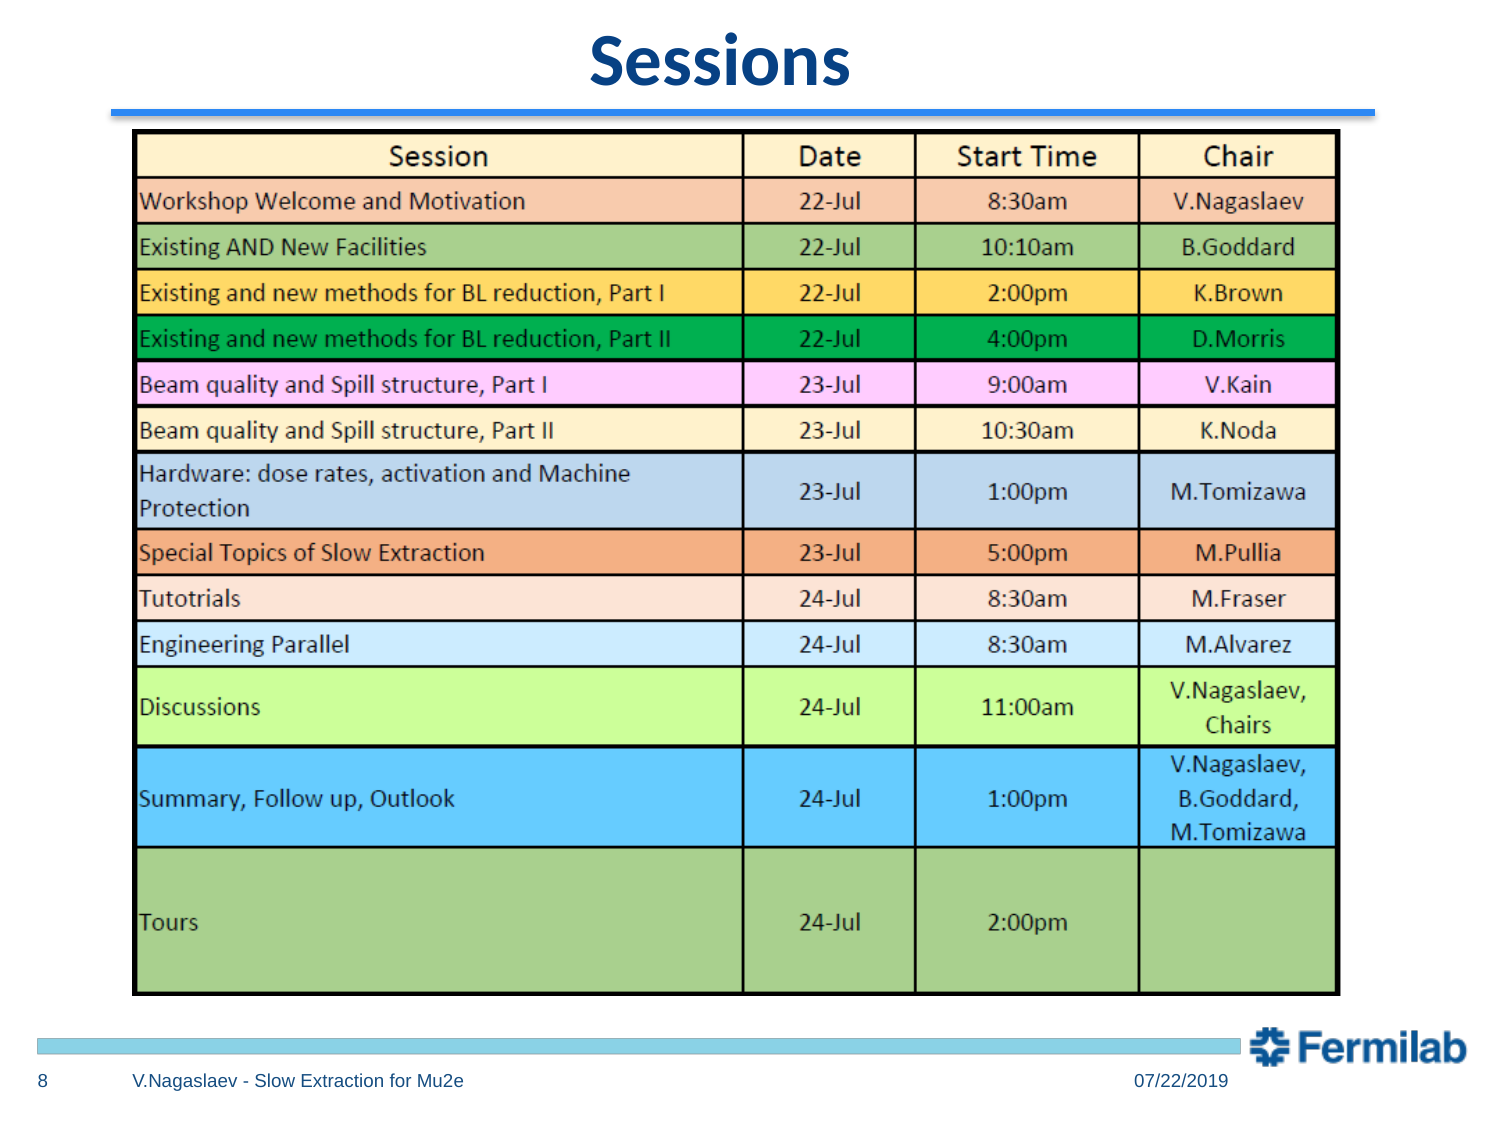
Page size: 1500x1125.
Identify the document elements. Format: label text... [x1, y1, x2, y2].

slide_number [1057, 1068, 1234, 1109]
slide_number 8 [37, 1068, 111, 1109]
picture [132, 128, 1343, 996]
footer V.Nagaslaev - Slow Extraction for Mu2e [132, 1068, 1014, 1109]
text_box Sessions [574, 3, 867, 108]
